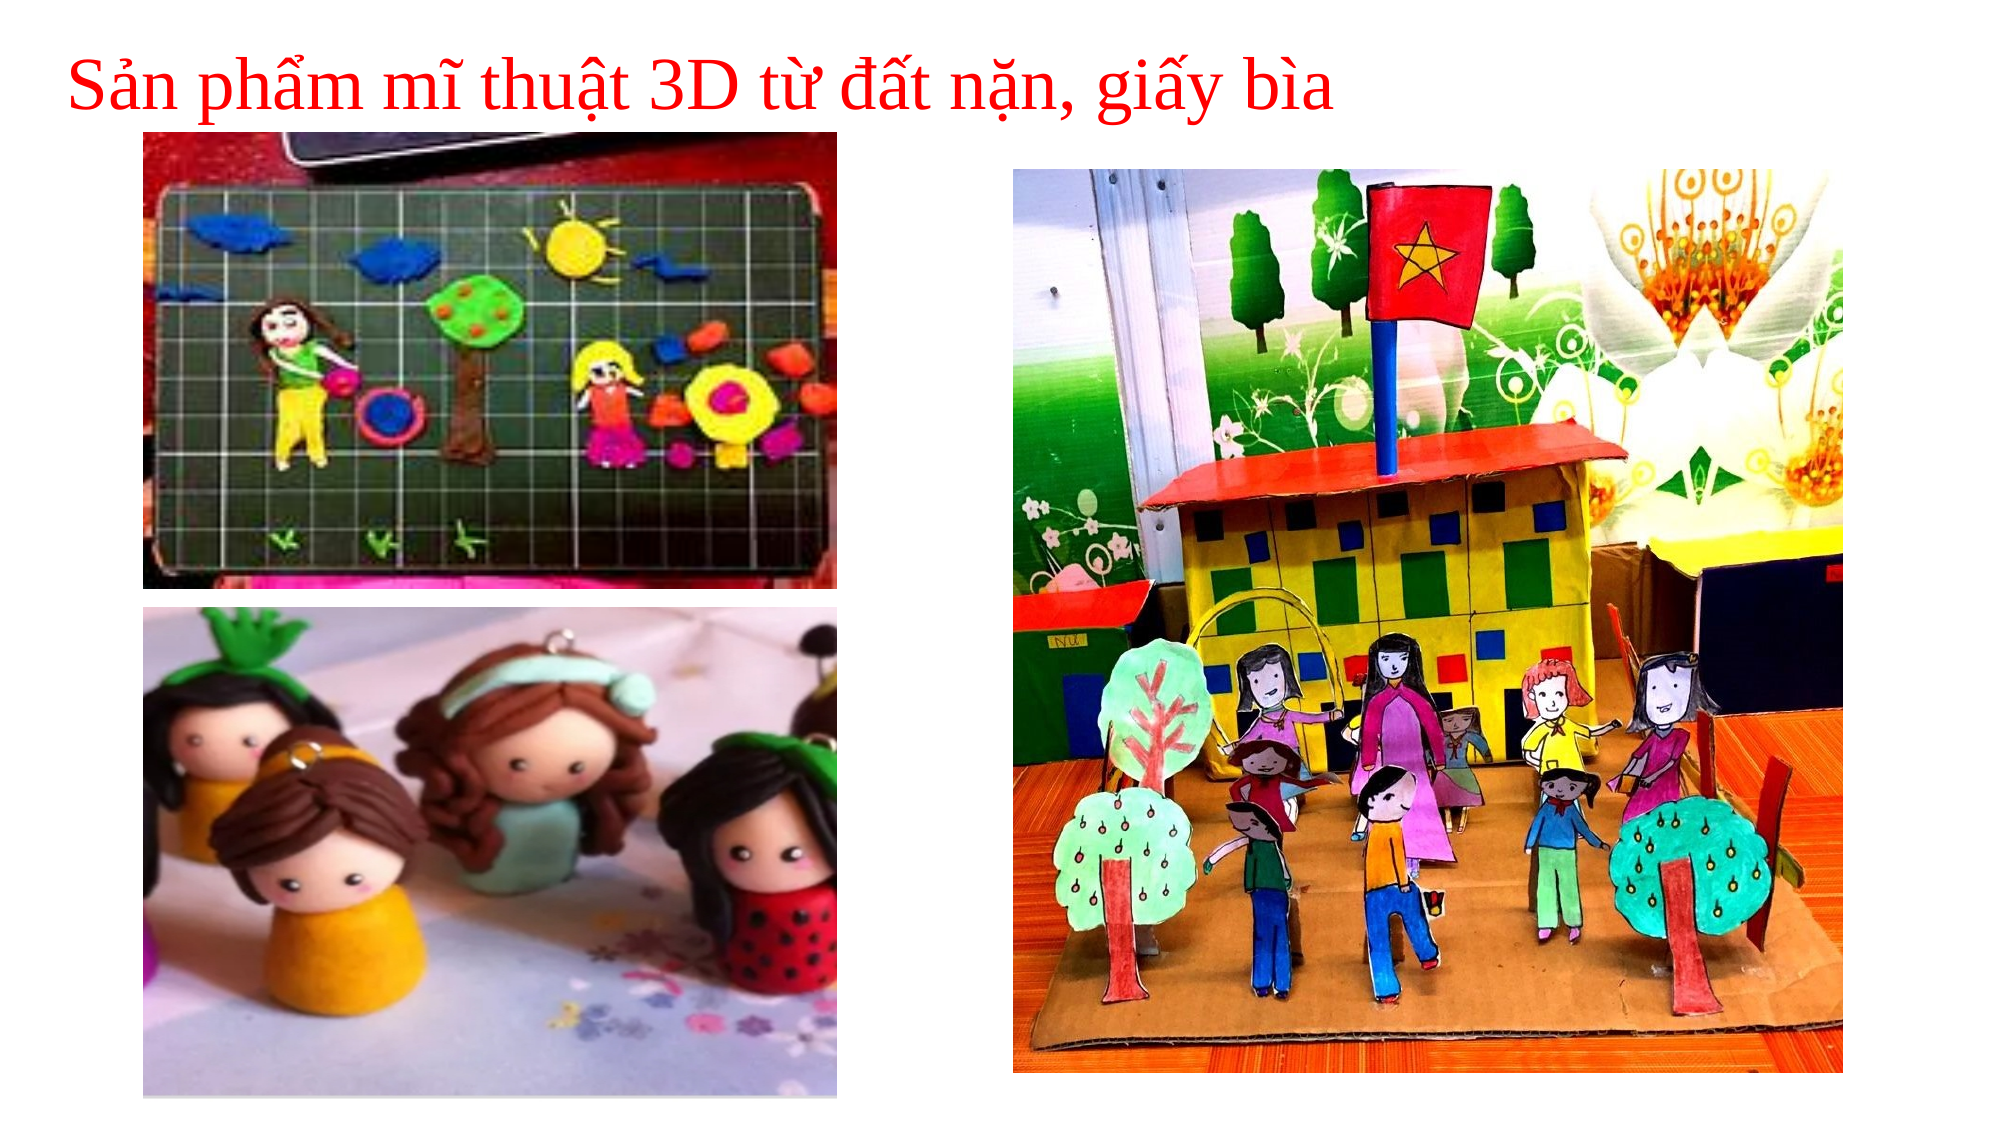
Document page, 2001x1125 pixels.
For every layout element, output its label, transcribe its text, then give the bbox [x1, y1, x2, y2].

picture [143, 607, 837, 1102]
text_box Sản phẩm mĩ thuật 3D từ đất nặn, giấy bìa [51, 26, 1502, 132]
picture [1013, 169, 1843, 1074]
picture [143, 132, 837, 589]
